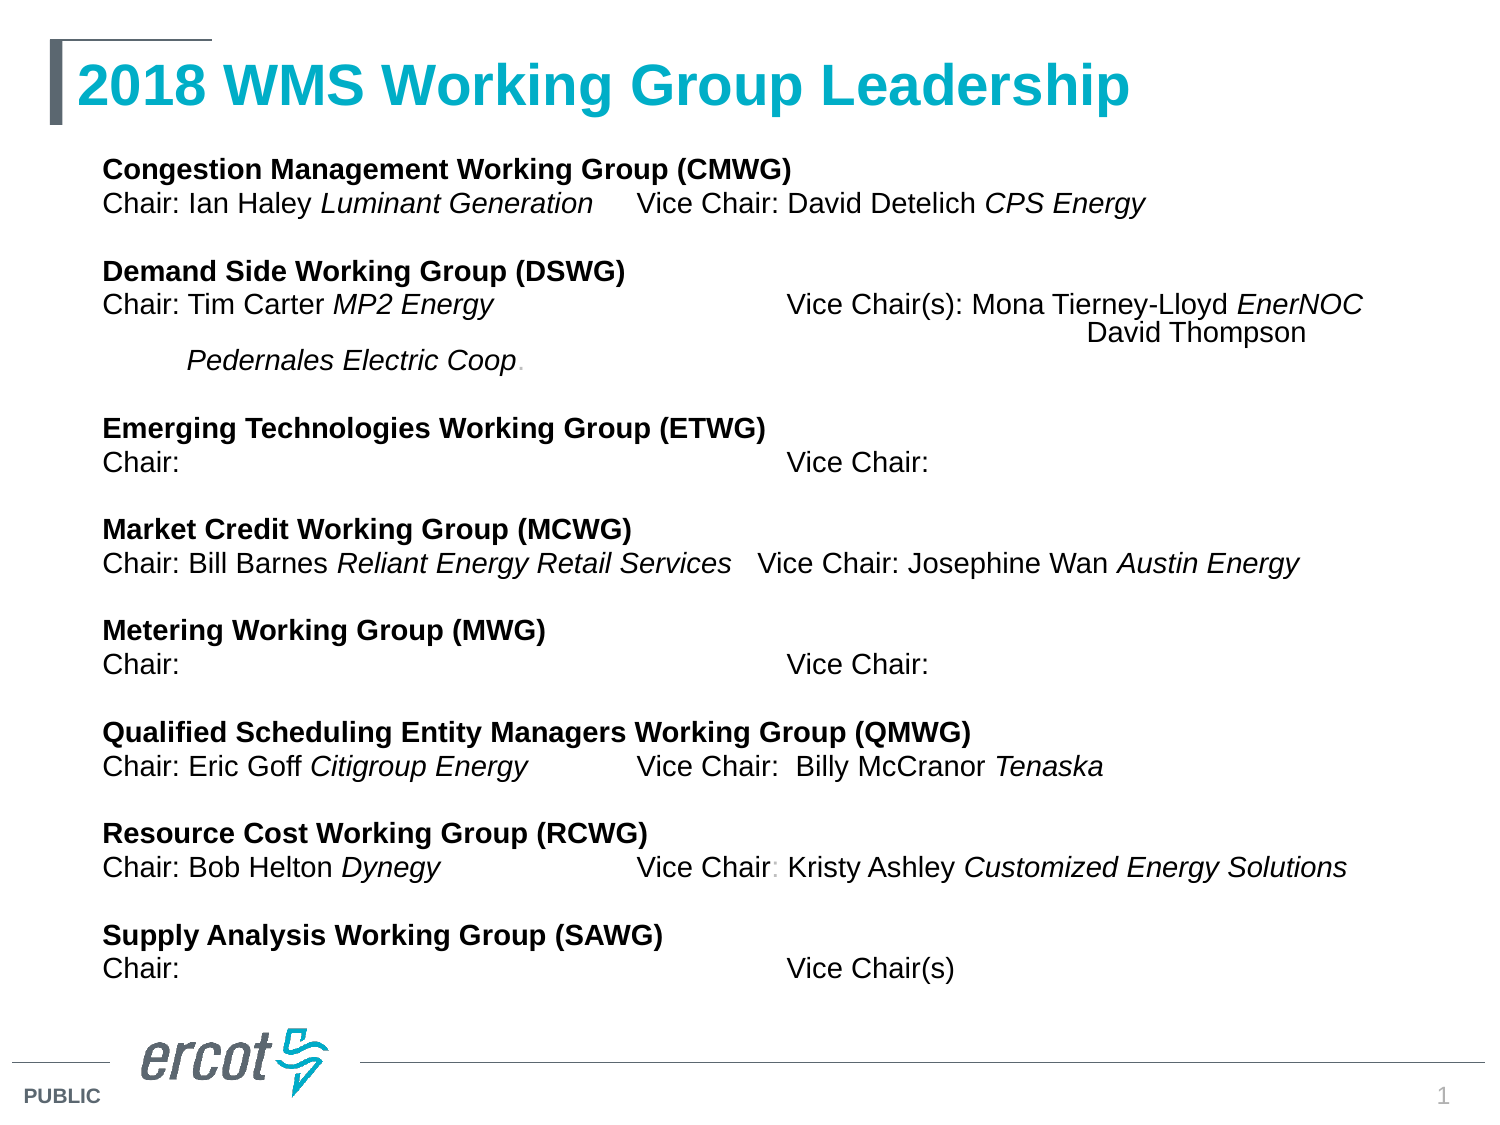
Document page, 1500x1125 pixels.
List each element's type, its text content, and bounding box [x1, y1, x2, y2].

picture [137, 1025, 332, 1100]
list Congestion Management Working Group (CMWG) Chair: Ian Haley Luminant Generation Vice Chair: David Detelich CPS Energy Demand Side Working Group (DSWG) Chair: Tim Carter MP2 Energy Vice Chair(s): Mona Tierney-Lloyd EnerNOC David Thompson Pedernales Electric Coop. Emerging Technologies Working Group (ETWG) Chair: Vice Chair: Market Credit Working Group (MCWG) Chair: Bill Barnes Reliant Energy Retail Services Vice Chair: Josephine Wan Austin Energy Metering Working Group (MWG) Chair: Vice Chair: Qualified Scheduling Entity Managers Working Group (QMWG) Chair: Eric Goff Citigroup Energy Vice Chair: Billy McCranor Tenaska Resource Cost Working Group (RCWG) Chair: Bob Helton Dynegy Vice Chair: Kristy Ashley Customized Energy Solutions Supply Analysis Working Group (SAWG) Chair: Vice Chair(s) [50, 149, 1450, 1025]
slide_number 1 [1400, 1076, 1488, 1113]
title 2018 WMS Working Group Leadership [62, 39, 1450, 125]
